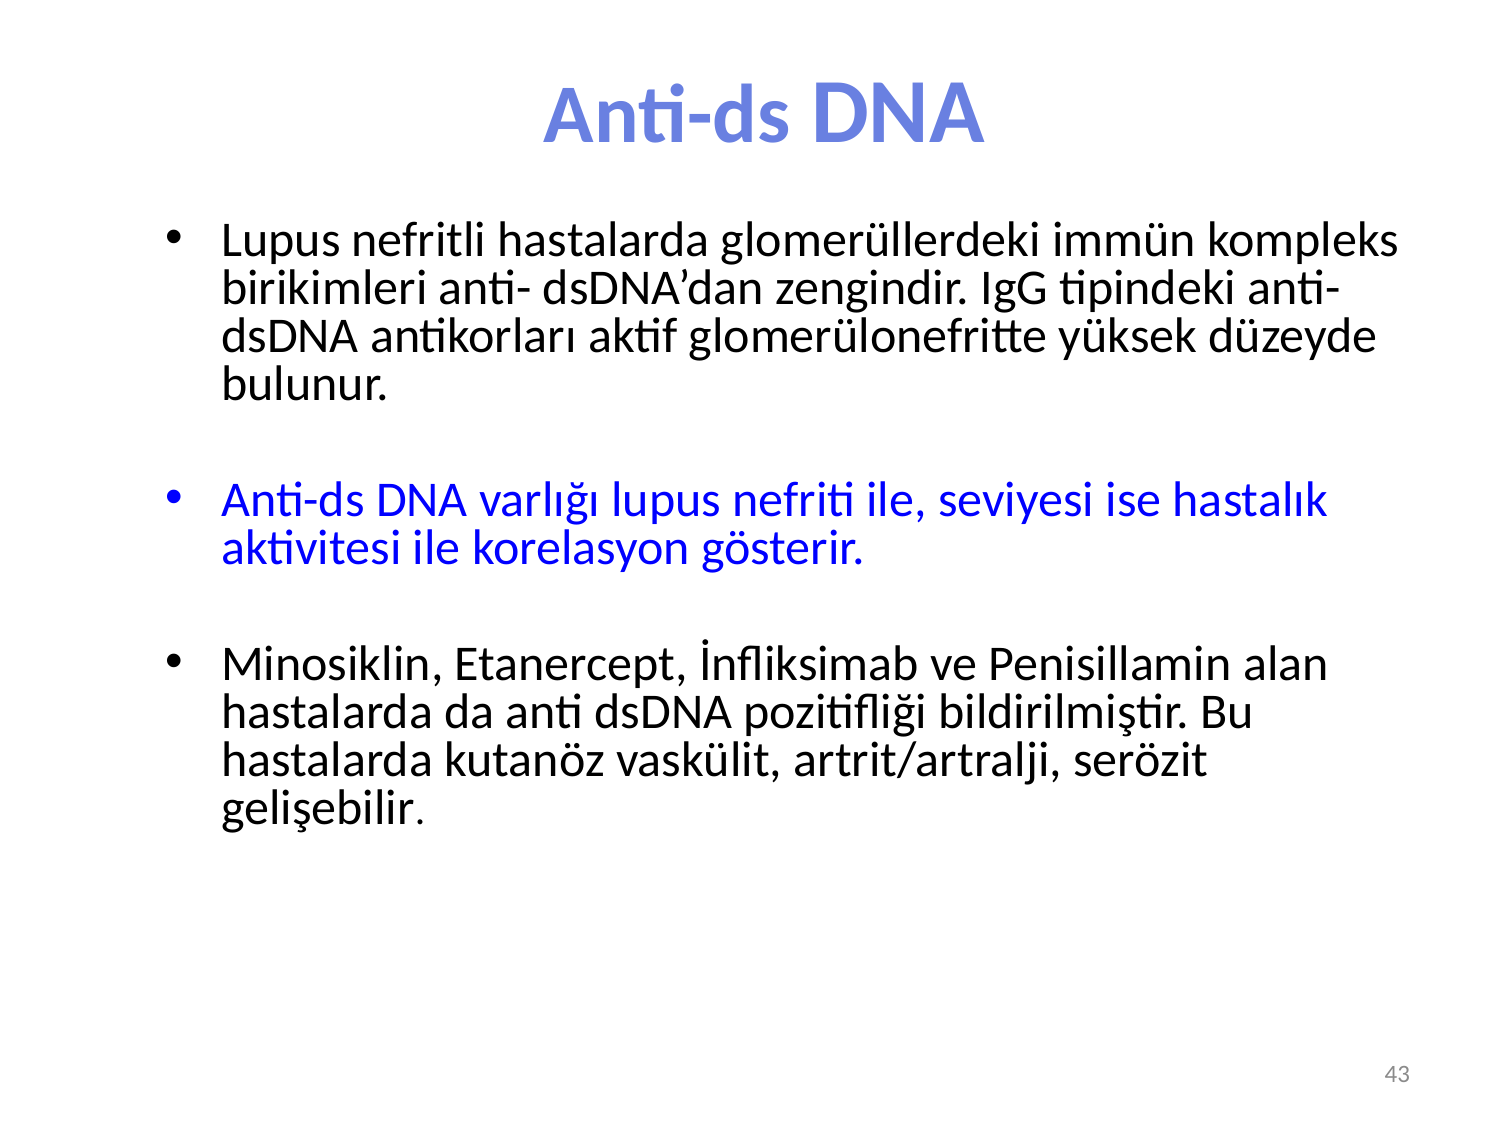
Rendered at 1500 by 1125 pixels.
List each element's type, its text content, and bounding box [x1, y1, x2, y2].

title Anti-ds DNA [75, 35, 1372, 176]
list Lupus nefritli hastalarda glomerüllerdeki immün kompleks birikimleri anti- dsDNA’dan zengindir. IgG tipindeki anti-dsDNA antikorları aktif glomerülonefritte yüksek düzeyde bulunur. Anti-ds DNA varlığı lupus nefriti ile, seviyesi ise hastalık aktivitesi ile korelasyon gösterir. Minosiklin, Etanercept, İnfliksimab ve Penisillamin alan hastalarda da anti dsDNA pozitifliği bildirilmiştir. Bu hastalarda kutanöz vaskülit, artrit/artralji, serözit gelişebilir. [150, 210, 1425, 1083]
slide_number 43 [1074, 1042, 1425, 1103]
